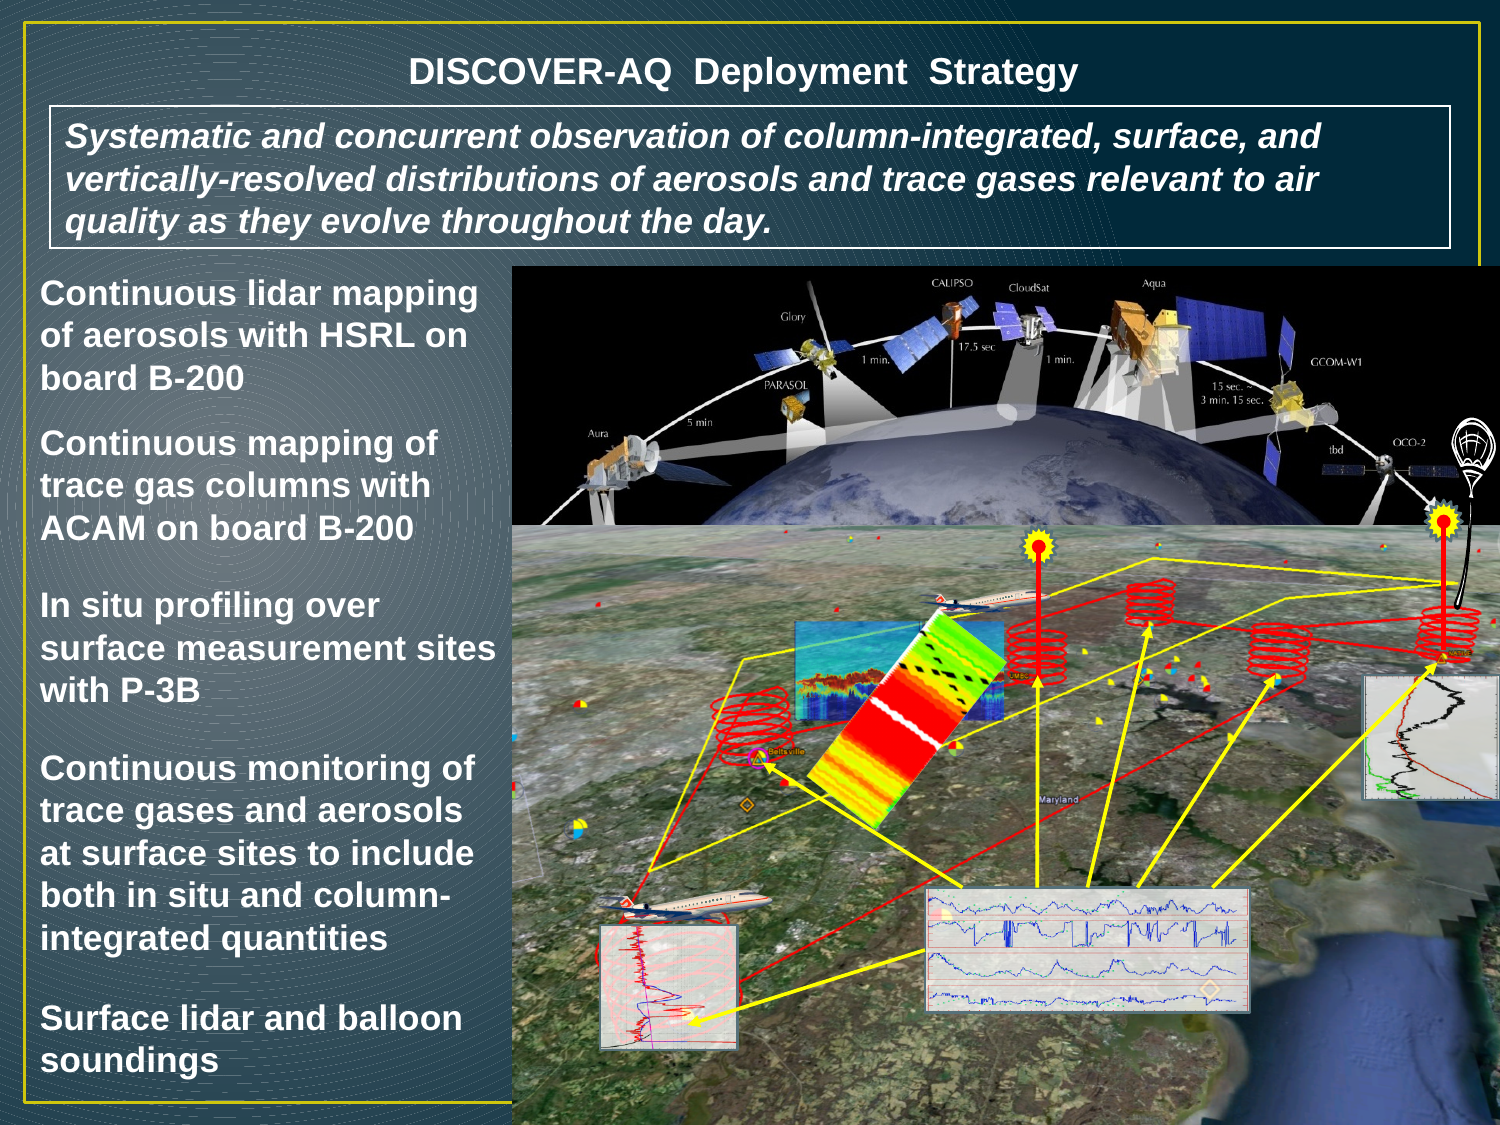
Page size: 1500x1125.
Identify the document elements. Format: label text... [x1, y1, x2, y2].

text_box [1424, 499, 1463, 651]
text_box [1019, 524, 1058, 621]
text_box DISCOVER-AQ Deployment Strategy [0, 39, 1488, 99]
text_box Surface lidar and balloon soundings [24, 987, 505, 1088]
text_box Continuous lidar mapping of aerosols with HSRL on board B-200 [24, 262, 525, 405]
text_box Continuous monitoring of trace gases and aerosols at surface sites to include both in situ and column-integrated quantities [24, 737, 505, 965]
text_box In situ profiling over surface measurement sites with P-3B [24, 574, 505, 718]
text_box Continuous mapping of trace gas columns with ACAM on board B-200 [24, 412, 505, 555]
text_box Systematic and concurrent observation of column-integrated, surface, and vertically-resolved distributions of aerosols and trace gases relevant to air quality as they evolve throughout the day. [50, 105, 1450, 249]
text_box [687, 624, 1438, 1026]
picture [512, 260, 1500, 1125]
